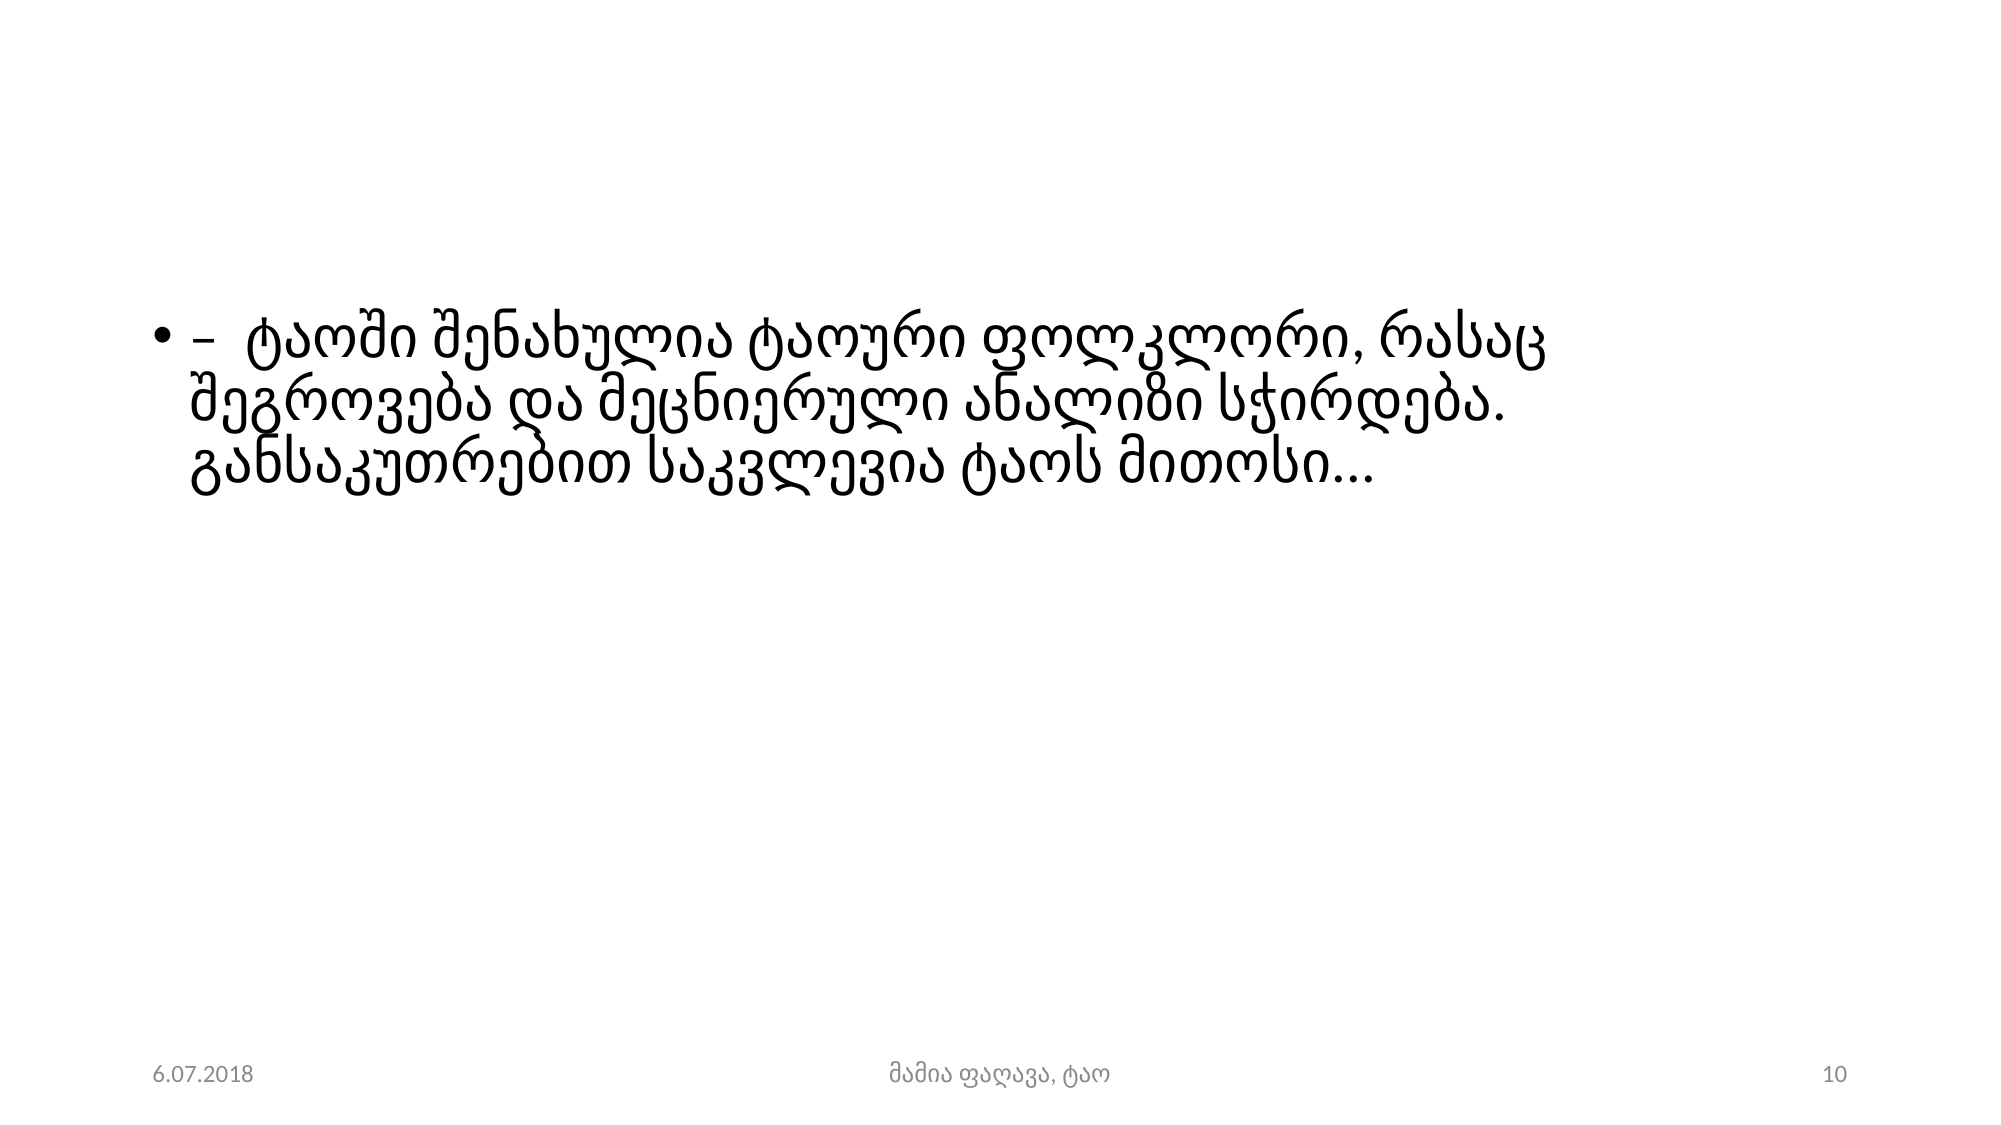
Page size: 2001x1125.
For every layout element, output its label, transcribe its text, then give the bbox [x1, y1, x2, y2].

footer მამია ფაღავა, ტაო [662, 1042, 1338, 1103]
slide_number 10 [1412, 1042, 1863, 1103]
list – ტაოში შენახულია ტაოური ფოლკლორი, რასაც შეგროვება და მეცნიერული ანალიზი სჭირდება. განსაკუთრებით საკვლევია ტაოს მითოსი... [137, 299, 1863, 1014]
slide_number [137, 1042, 588, 1103]
